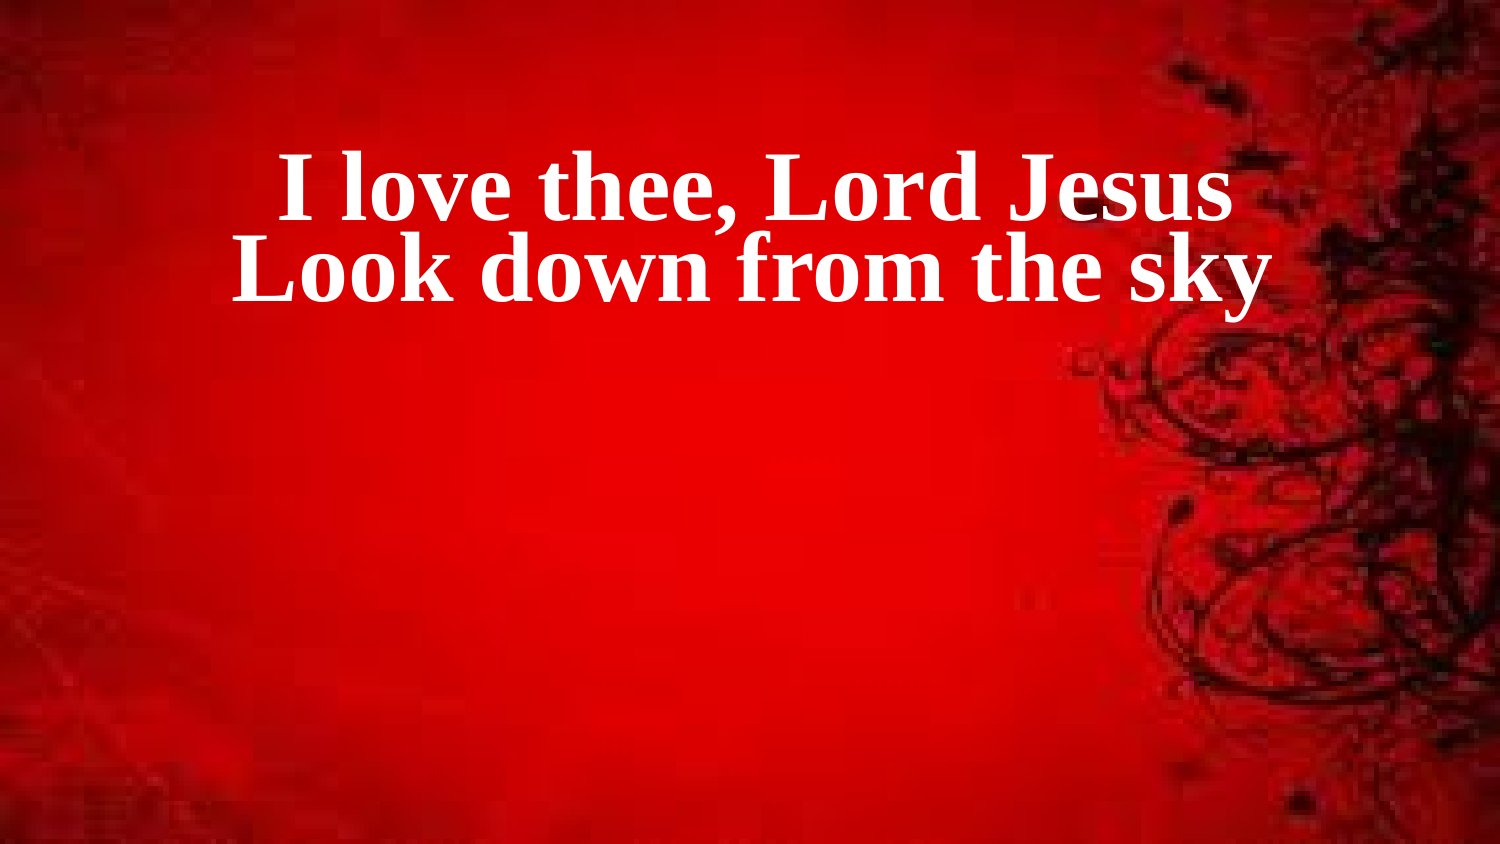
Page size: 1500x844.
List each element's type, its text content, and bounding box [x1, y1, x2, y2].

picture [0, 0, 1500, 844]
text_box Look down from the sky [2, 193, 1500, 329]
text_box I love thee, Lord Jesus [5, 112, 1500, 193]
